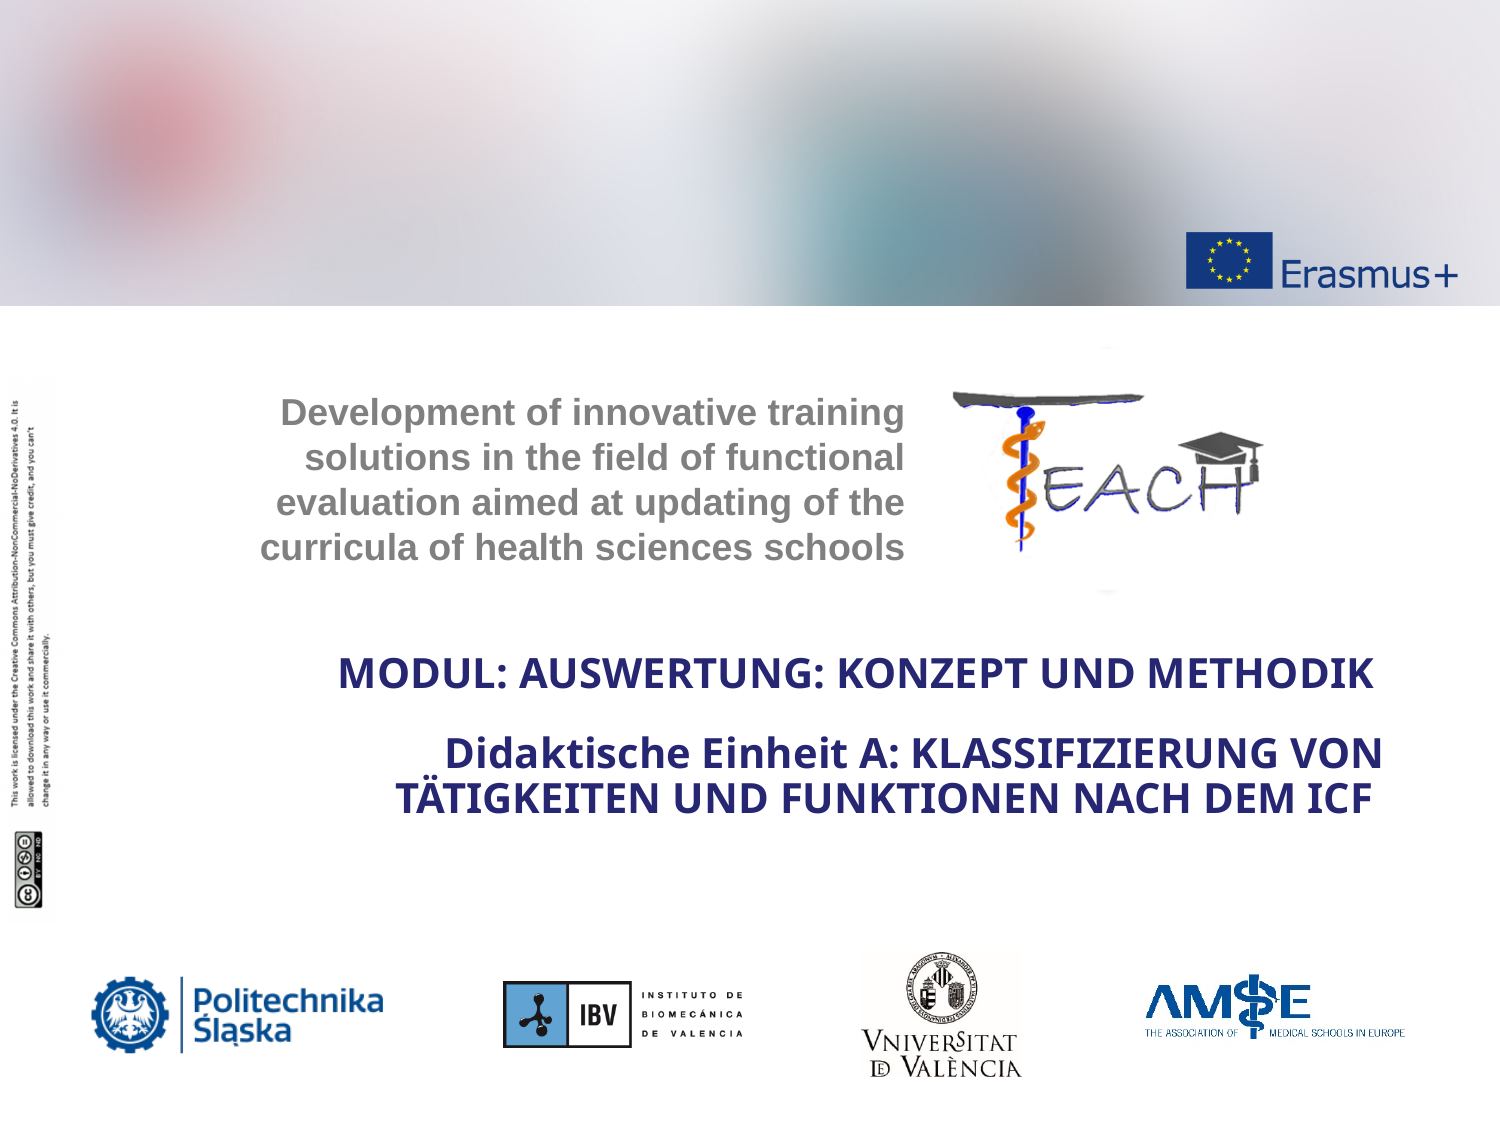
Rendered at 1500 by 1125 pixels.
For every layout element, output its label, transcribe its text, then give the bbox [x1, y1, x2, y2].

picture [88, 973, 396, 1056]
picture [0, 0, 1500, 306]
text_box MODUL: AUSWERTUNG: KONZEPT UND METHODIK Didaktische Einheit A: KLASSIFIZIERUNG VON TÄTIGKEITEN UND FUNKTIONEN NACH DEM ICF [253, 645, 1400, 882]
picture [2, 379, 62, 923]
picture [948, 344, 1266, 598]
picture [503, 981, 742, 1048]
picture [861, 952, 1022, 1077]
picture [1141, 962, 1412, 1067]
